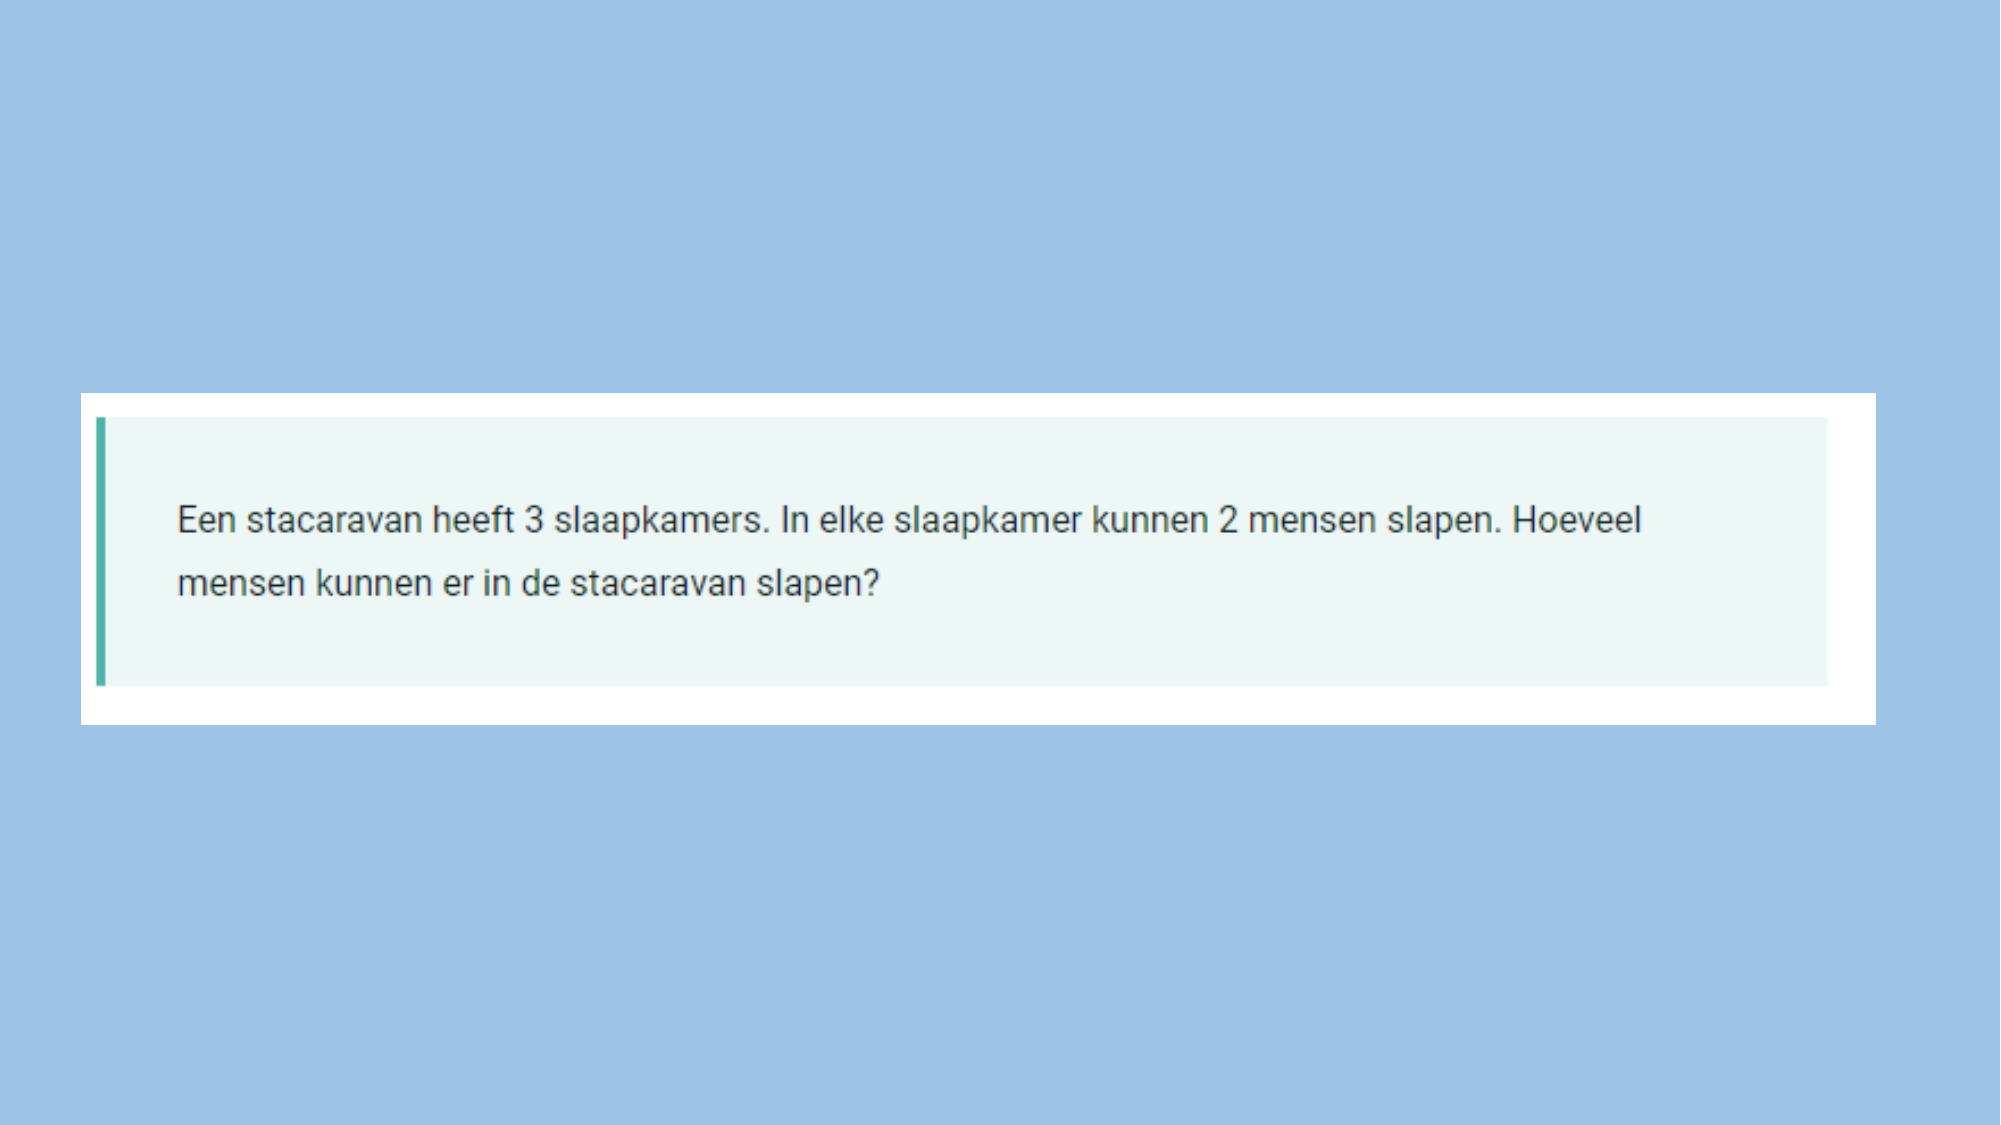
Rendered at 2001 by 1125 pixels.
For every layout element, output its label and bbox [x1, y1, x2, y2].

picture [81, 393, 1876, 725]
